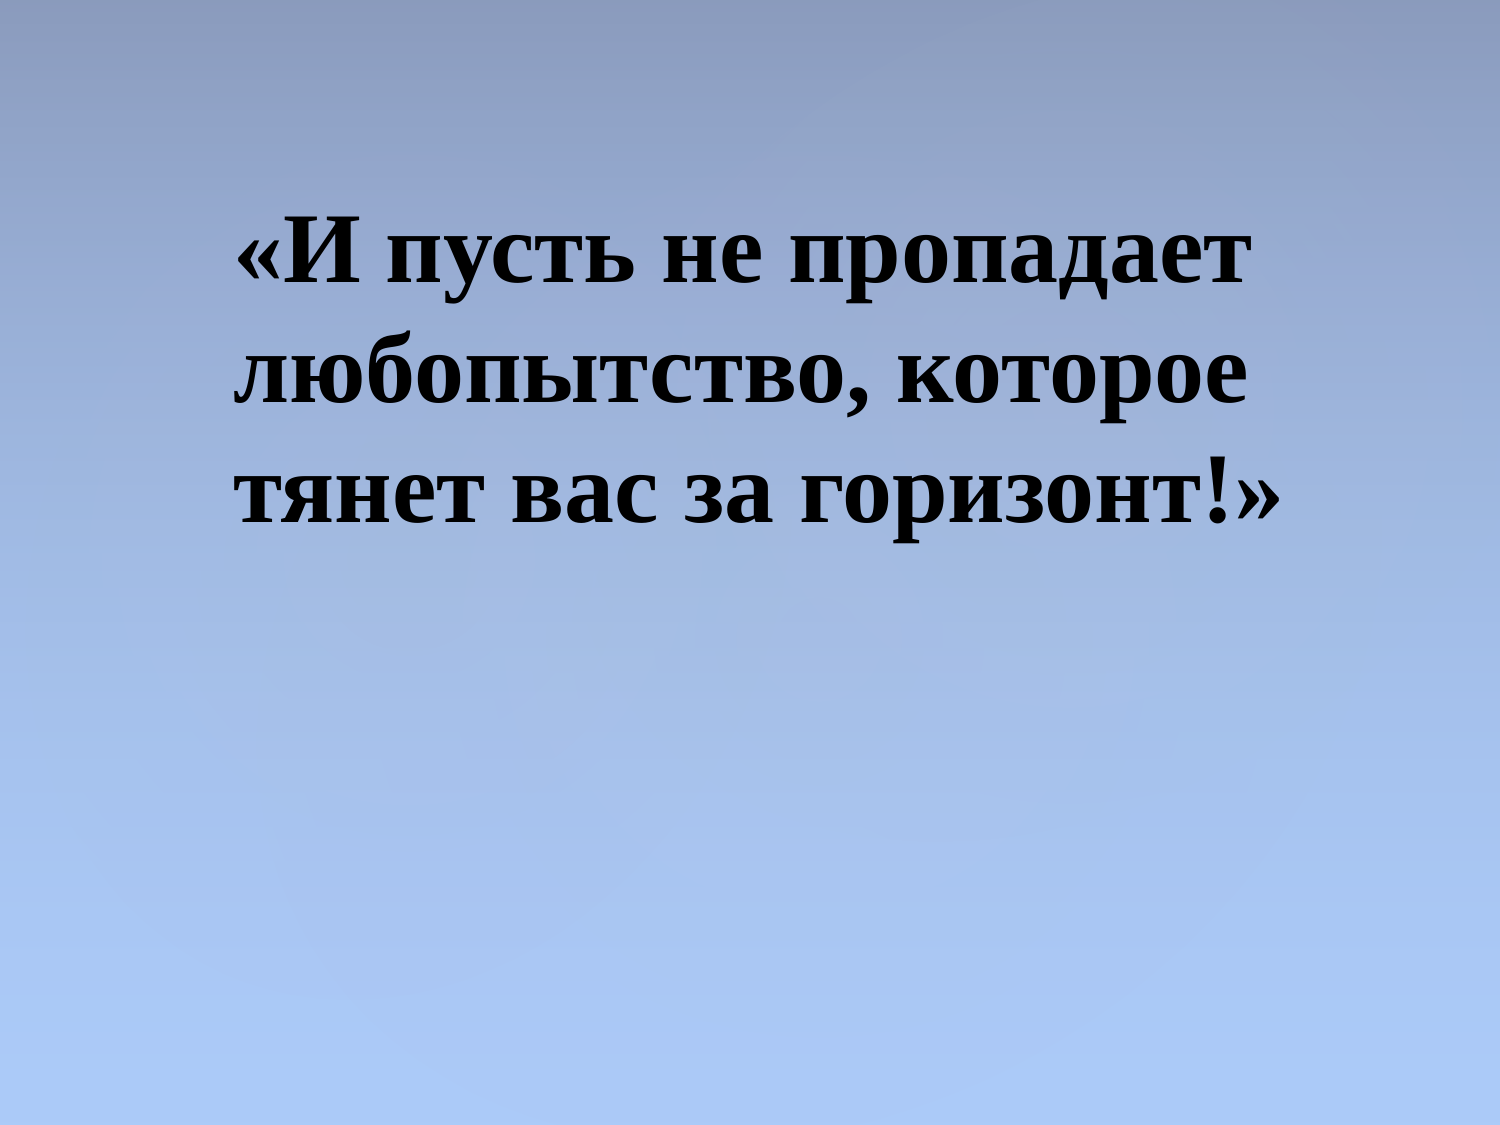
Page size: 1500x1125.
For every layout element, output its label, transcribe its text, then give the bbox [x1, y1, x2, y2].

text_box «И пусть не пропадает любопытство, которое тянет вас за горизонт!» [218, 174, 1412, 550]
